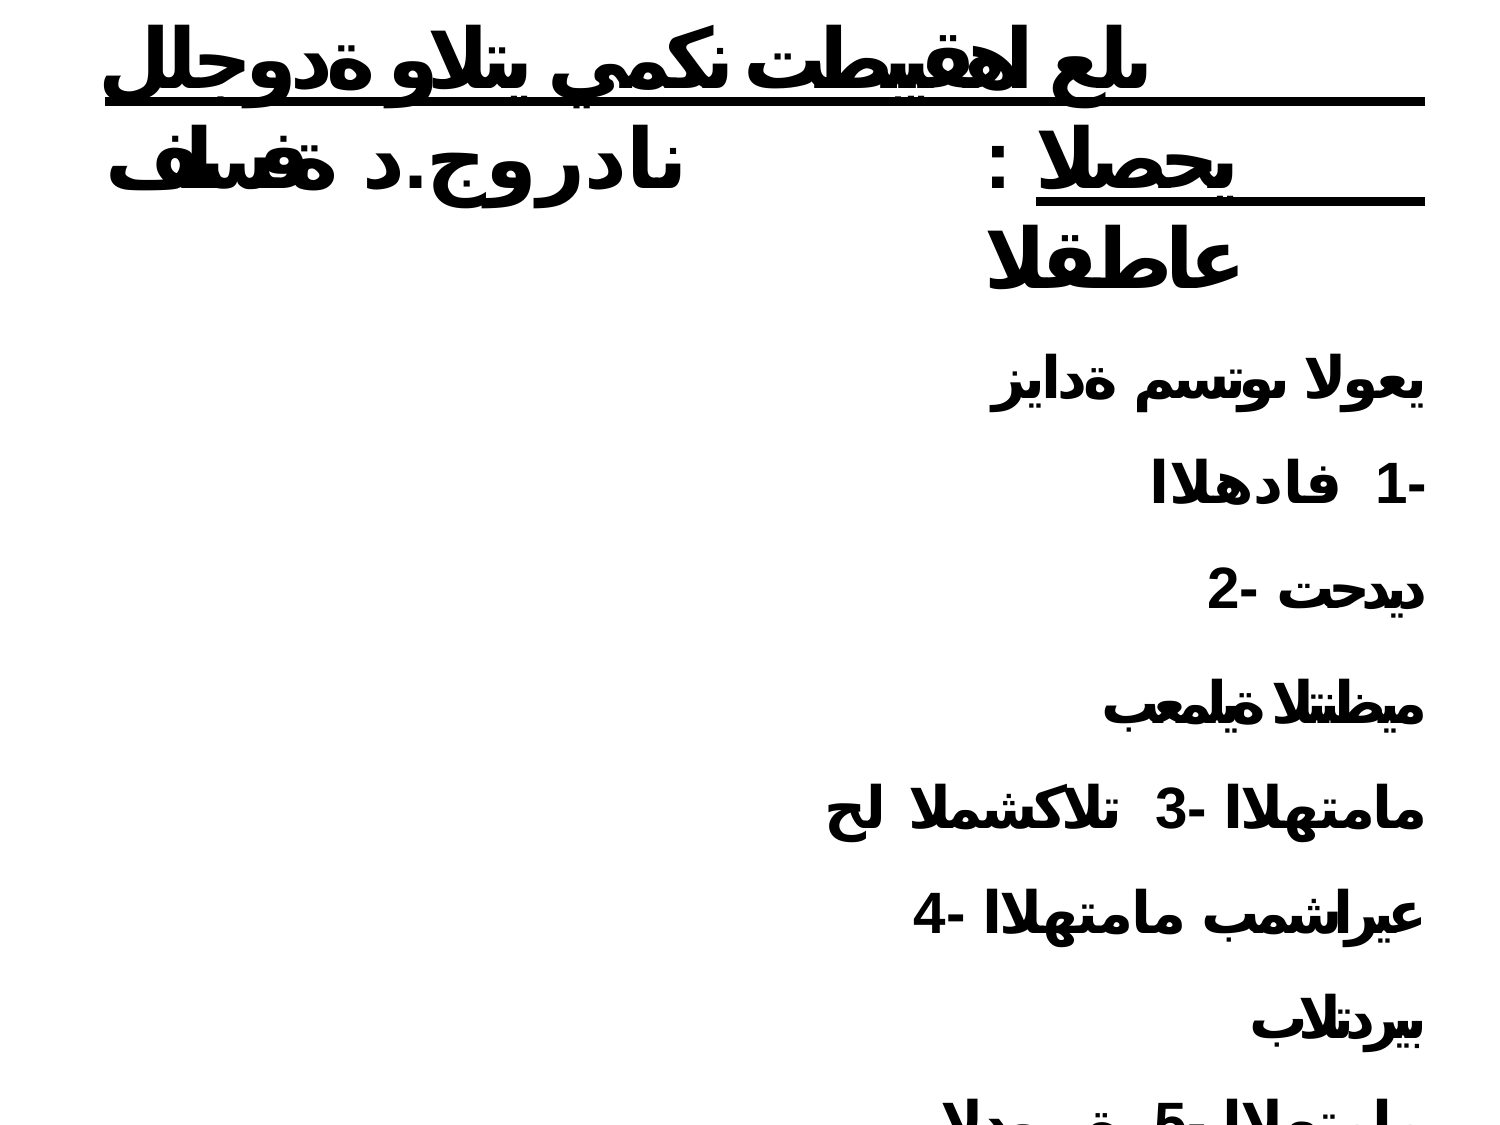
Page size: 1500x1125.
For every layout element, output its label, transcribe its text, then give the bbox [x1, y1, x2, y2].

text_box : يحصلا عاطقلا يعولا ىوتسم ةدايز -1 فادهلاا ديدحت -2 ميظنتلا ةيلمعب مامتهلاا -3 تلاكشملا لح عيراشمب مامتهلاا -4 بيردتلاب مامتهلاا -5 ةيرودلا ريراقتلاب مامتهلاا -6 نيلماعلا عيجشت -7 تلااصتلاا ةيلمعب مامتهلاا -8 44 جئاتنلا قيثوتب مامتهلاا -9 [772, 52, 1429, 1125]
title ىلع اهقيبطت نكمي يتلاو ةدوجلل نادروج.د ةفسلف [103, 2, 1428, 206]
